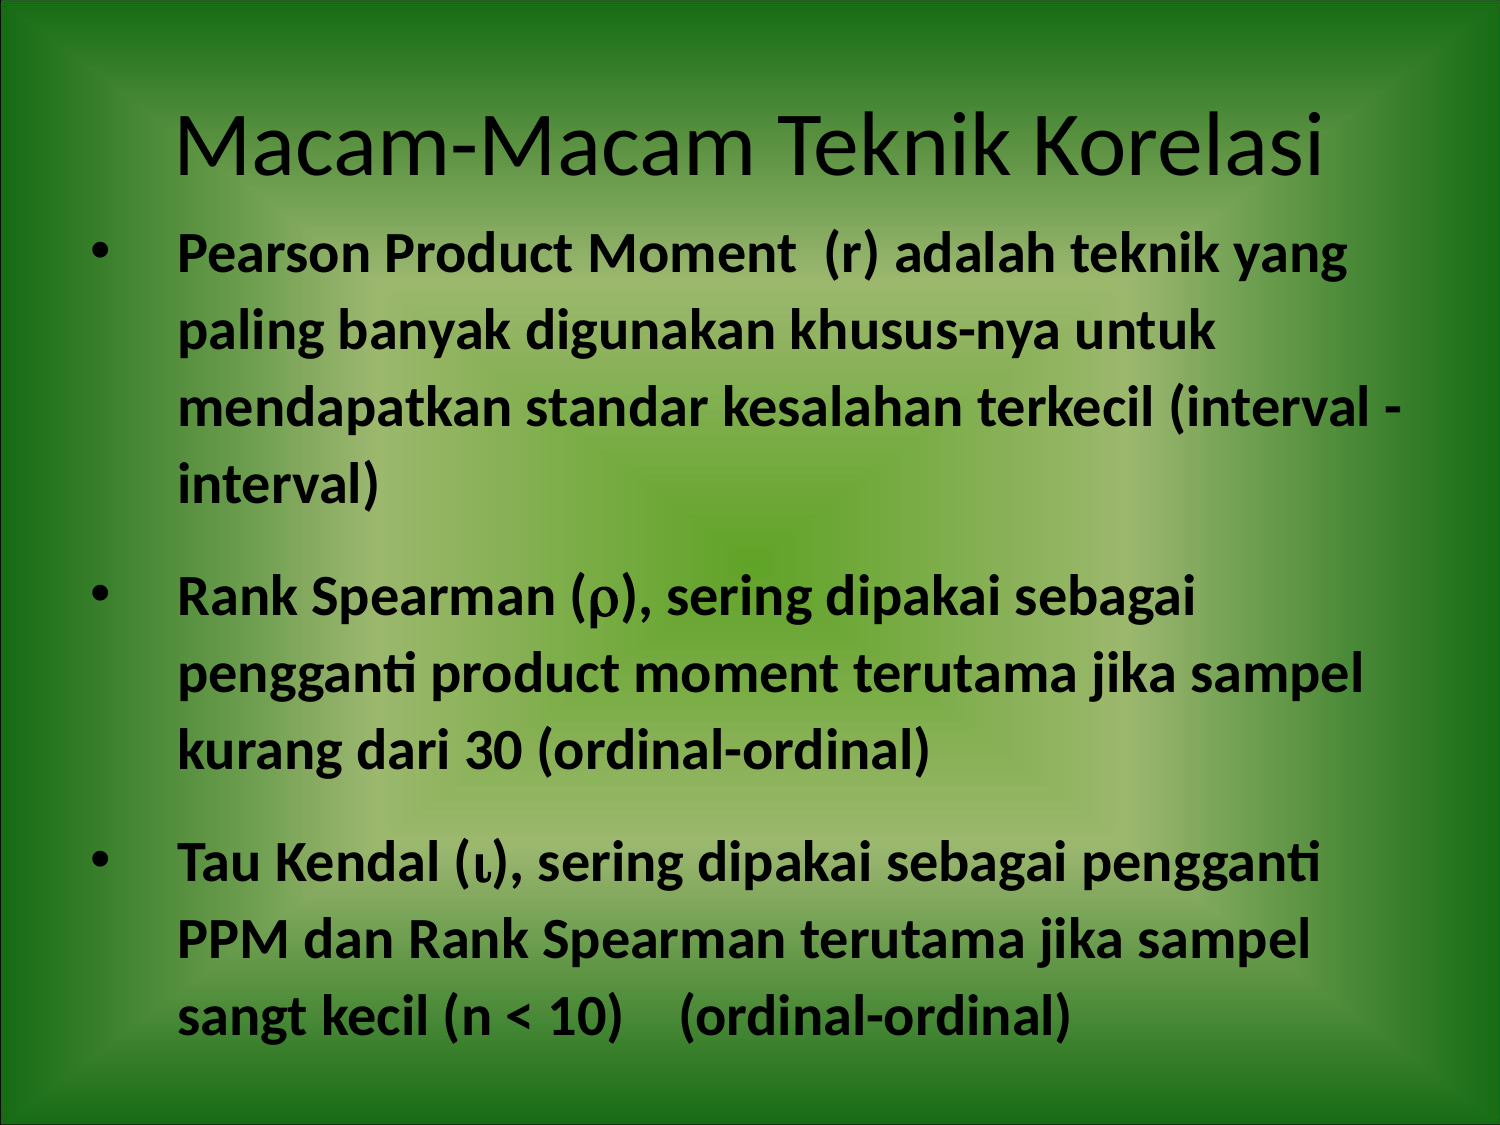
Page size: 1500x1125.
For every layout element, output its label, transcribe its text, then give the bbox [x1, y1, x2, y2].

title Macam-Macam Teknik Korelasi [75, 45, 1425, 200]
list Pearson Product Moment (r) adalah teknik yang paling banyak digunakan khusus-nya untuk mendapatkan standar kesalahan terkecil (interval -interval) Rank Spearman (), sering dipakai sebagai pengganti product moment terutama jika sampel kurang dari 30 (ordinal-ordinal) Tau Kendal (), sering dipakai sebagai pengganti PPM dan Rank Spearman terutama jika sampel sangt kecil (n < 10) (ordinal-ordinal) [75, 200, 1425, 1005]
picture [0, 0, 1500, 1125]
